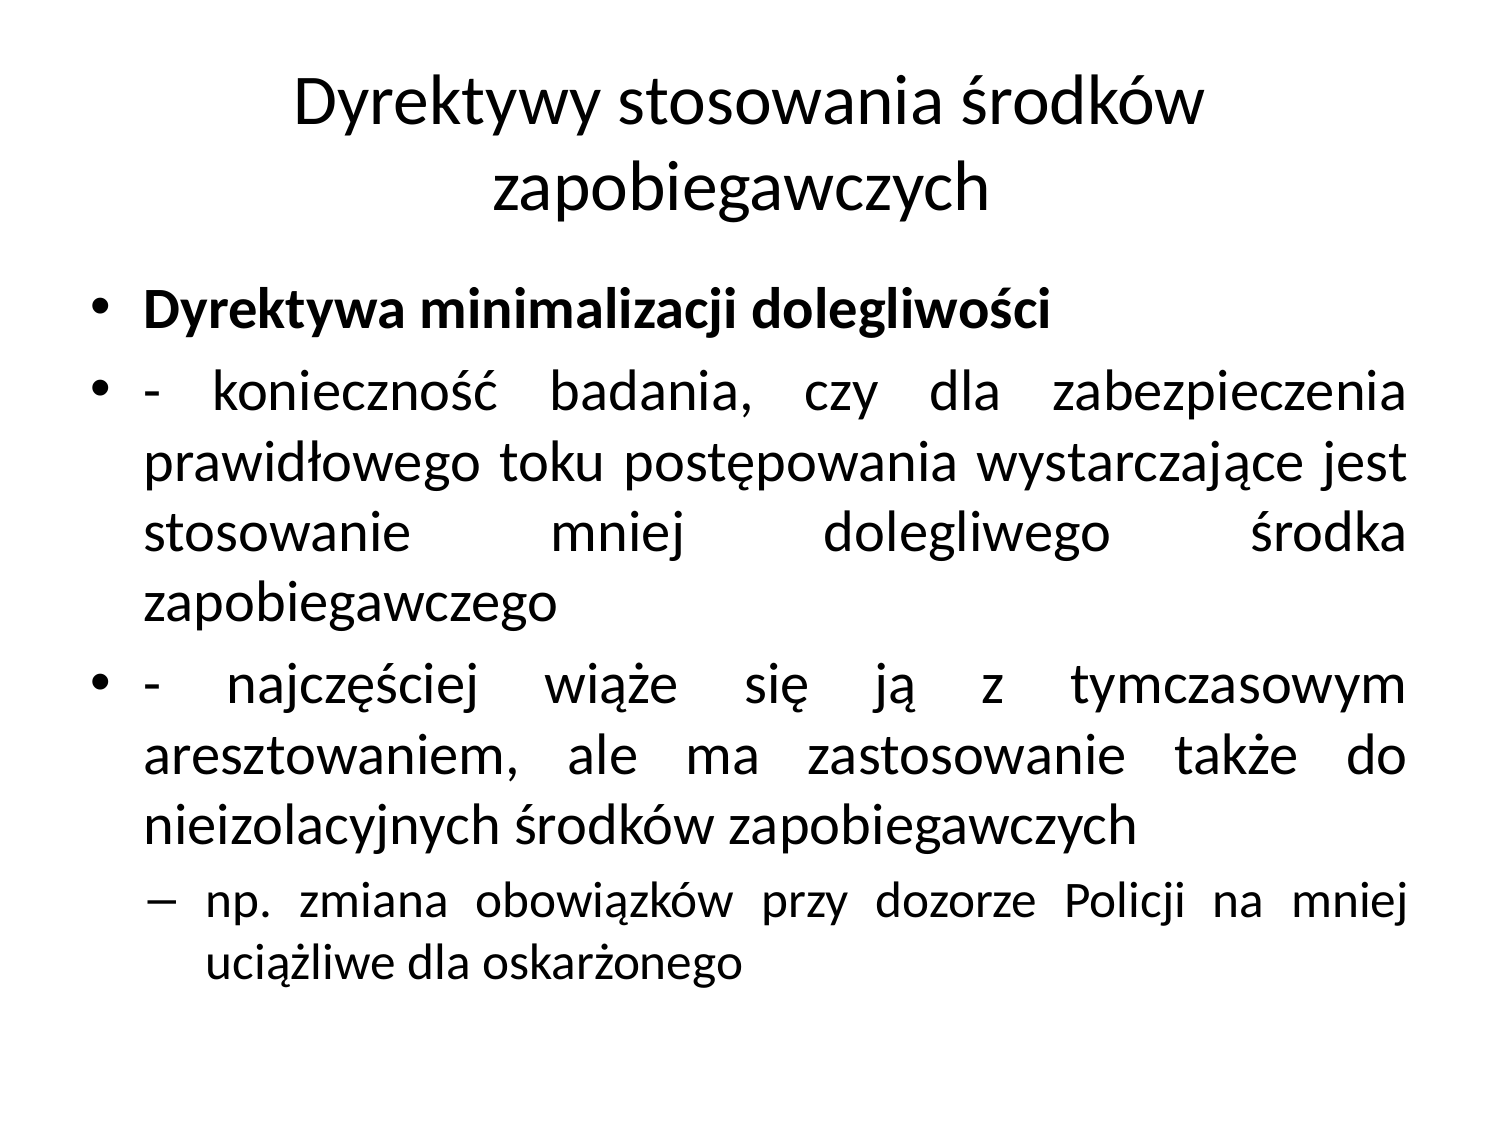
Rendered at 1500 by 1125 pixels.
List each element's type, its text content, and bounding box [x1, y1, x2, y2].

list Dyrektywa minimalizacji dolegliwości - konieczność badania, czy dla zabezpieczenia prawidłowego toku postępowania wystarczające jest stosowanie mniej dolegliwego środka zapobiegawczego - najczęściej wiąże się ją z tymczasowym aresztowaniem, ale ma zastosowanie także do nieizolacyjnych środków zapobiegawczych np. zmiana obowiązków przy dozorze Policji na mniej uciążliwe dla oskarżonego [75, 262, 1425, 1005]
title Dyrektywy stosowania środków zapobiegawczych [75, 45, 1425, 233]
